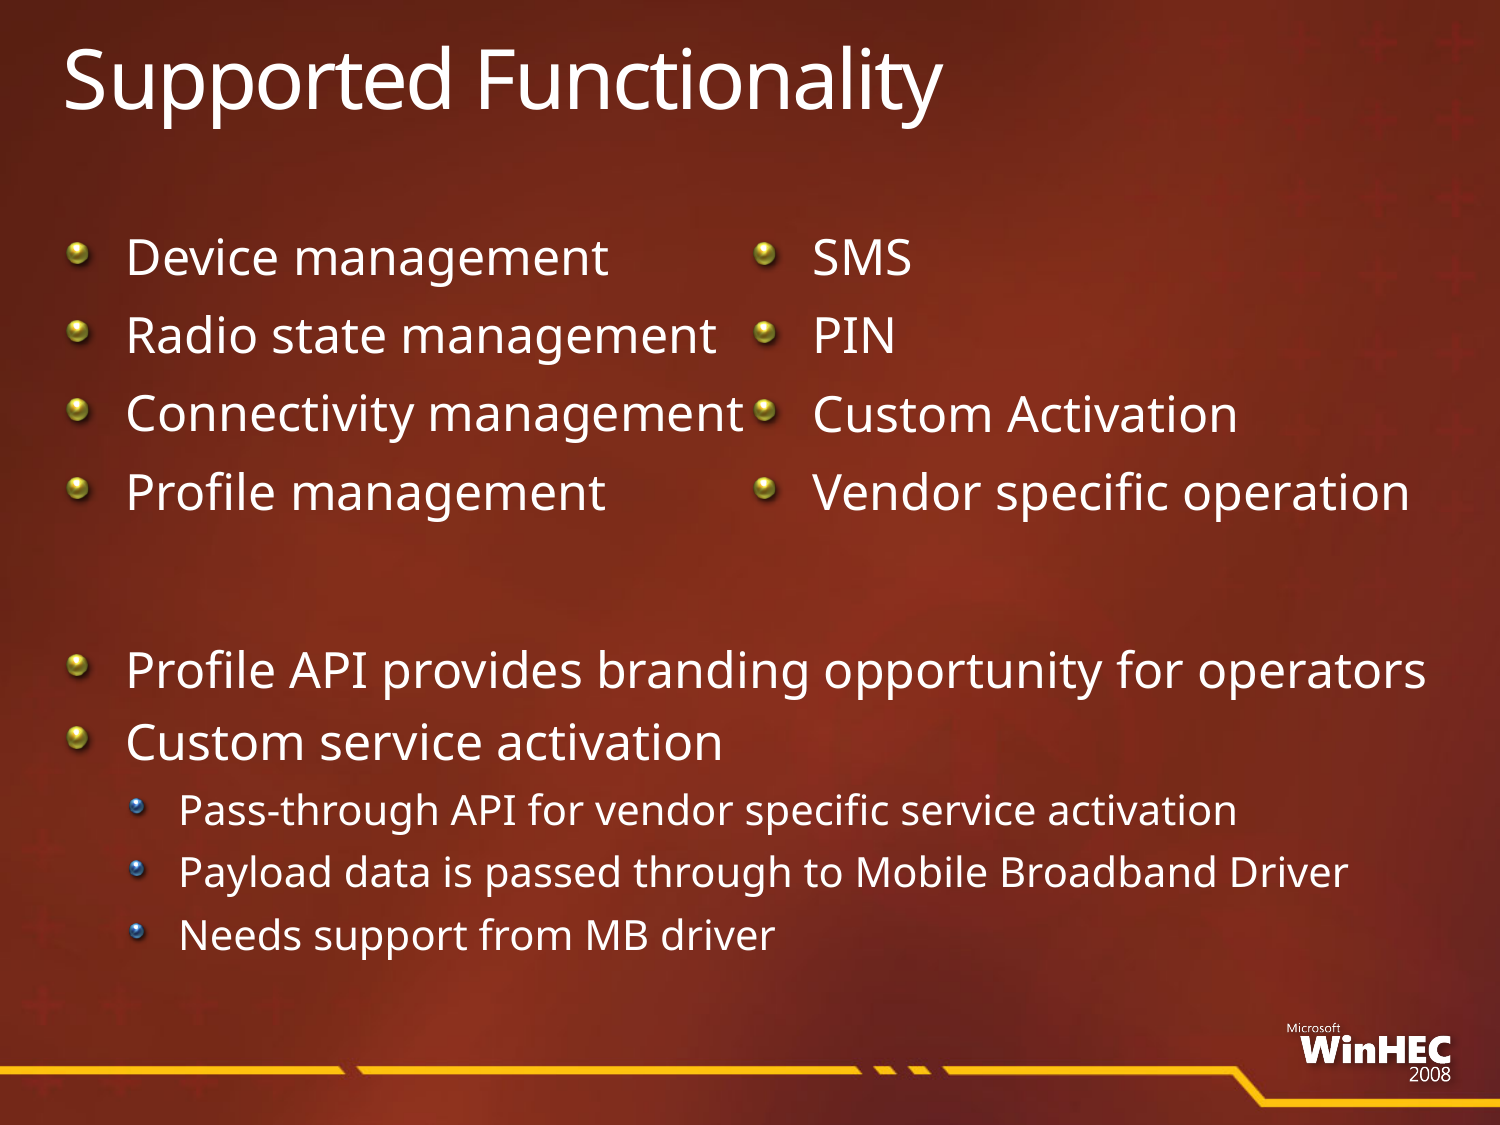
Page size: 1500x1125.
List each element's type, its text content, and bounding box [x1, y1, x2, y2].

title Supported Functionality [62, 37, 1438, 129]
list Device management Radio state management Connectivity management Profile management [62, 231, 751, 527]
text_box SMS PIN Custom Activation Vendor specific operation [749, 232, 1438, 522]
picture [0, 0, 1500, 1125]
text_box Profile API provides branding opportunity for operators Custom service activation Pass-through API for vendor specific service activation Payload data is passed through to Mobile Broadband Driver Needs support from MB driver [62, 650, 1438, 959]
